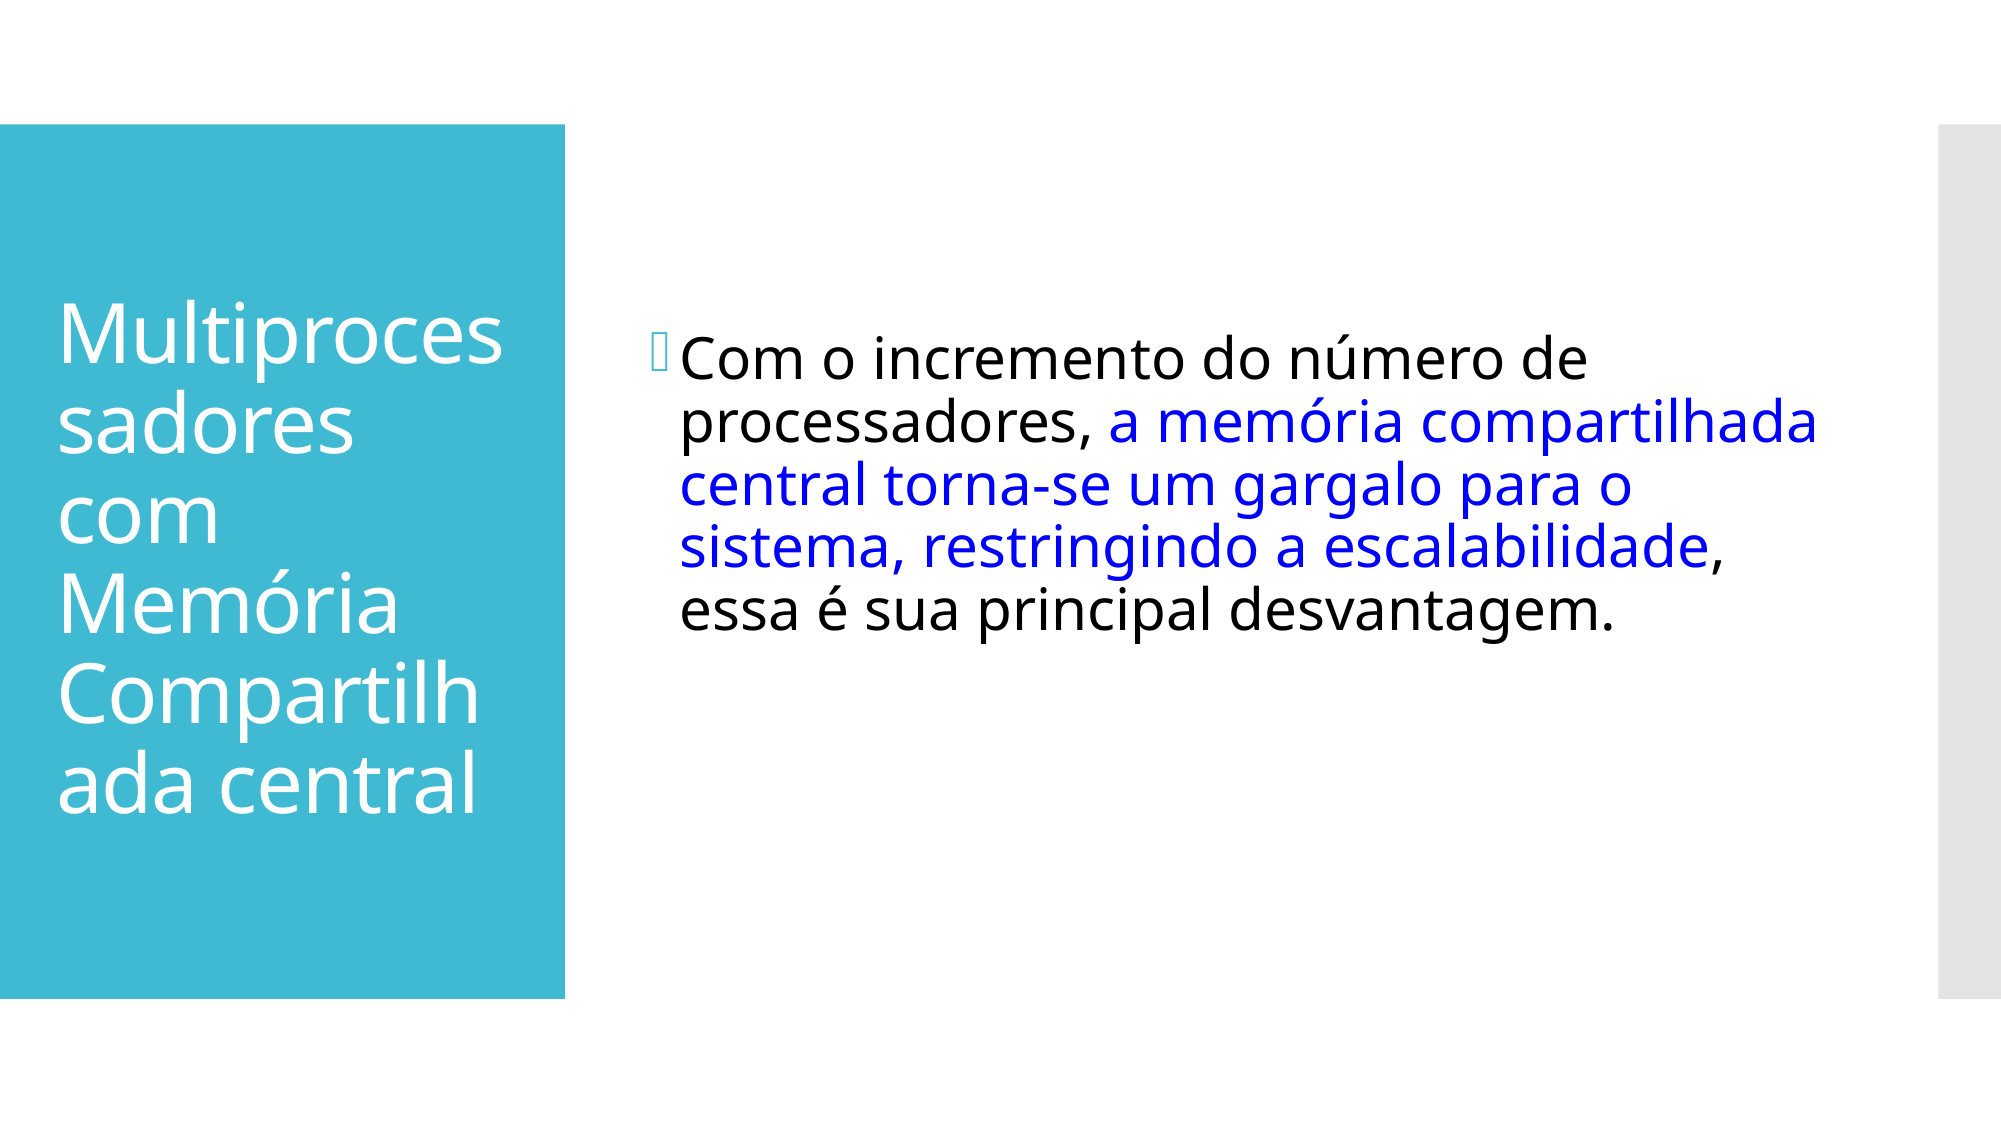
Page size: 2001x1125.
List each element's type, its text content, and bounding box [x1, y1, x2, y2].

list Com o incremento do número de processadores, a memória compartilhada central torna-se um gargalo para o sistema, restringindo a escalabilidade, essa é sua principal desvantagem. [634, 141, 1835, 982]
title Multiprocessadores com Memória Compartilhada central [41, 184, 525, 940]
